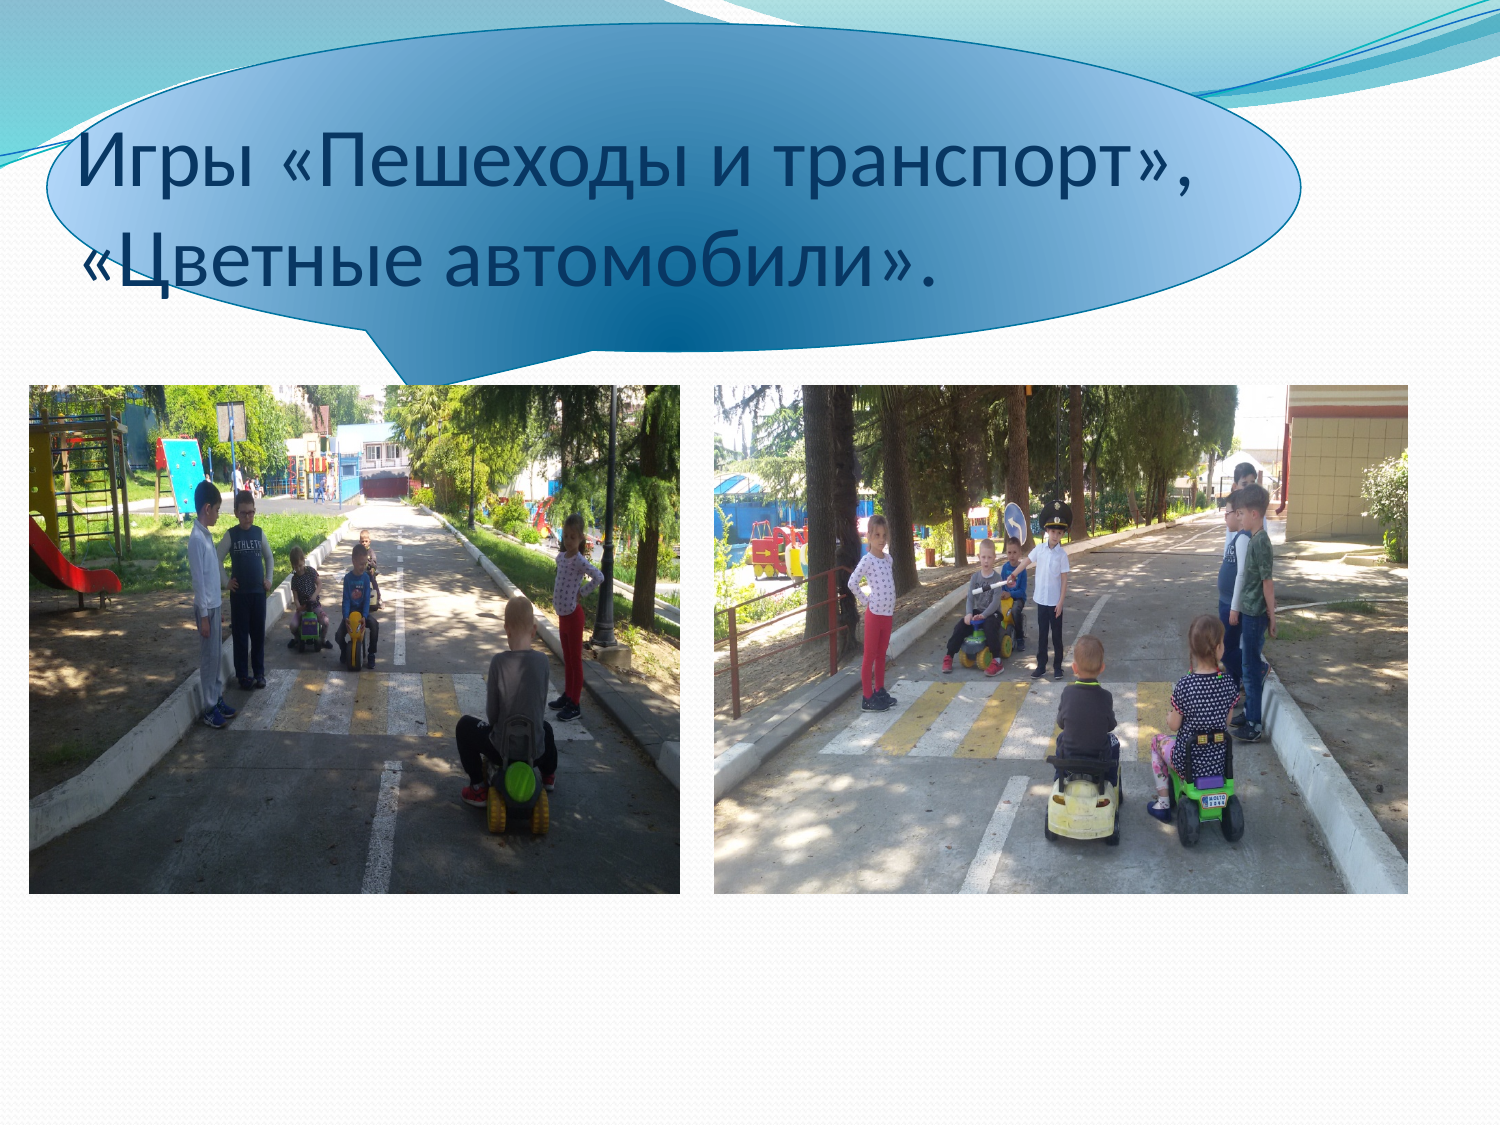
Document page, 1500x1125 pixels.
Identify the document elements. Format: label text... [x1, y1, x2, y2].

picture [714, 385, 1408, 894]
text_box [46, 137, 75, 237]
title Игры «Пешеходы и транспорт», «Цветные автомобили». [75, 115, 1425, 303]
text_box [109, 22, 1238, 115]
text_box [225, 303, 1122, 384]
picture [29, 385, 680, 894]
